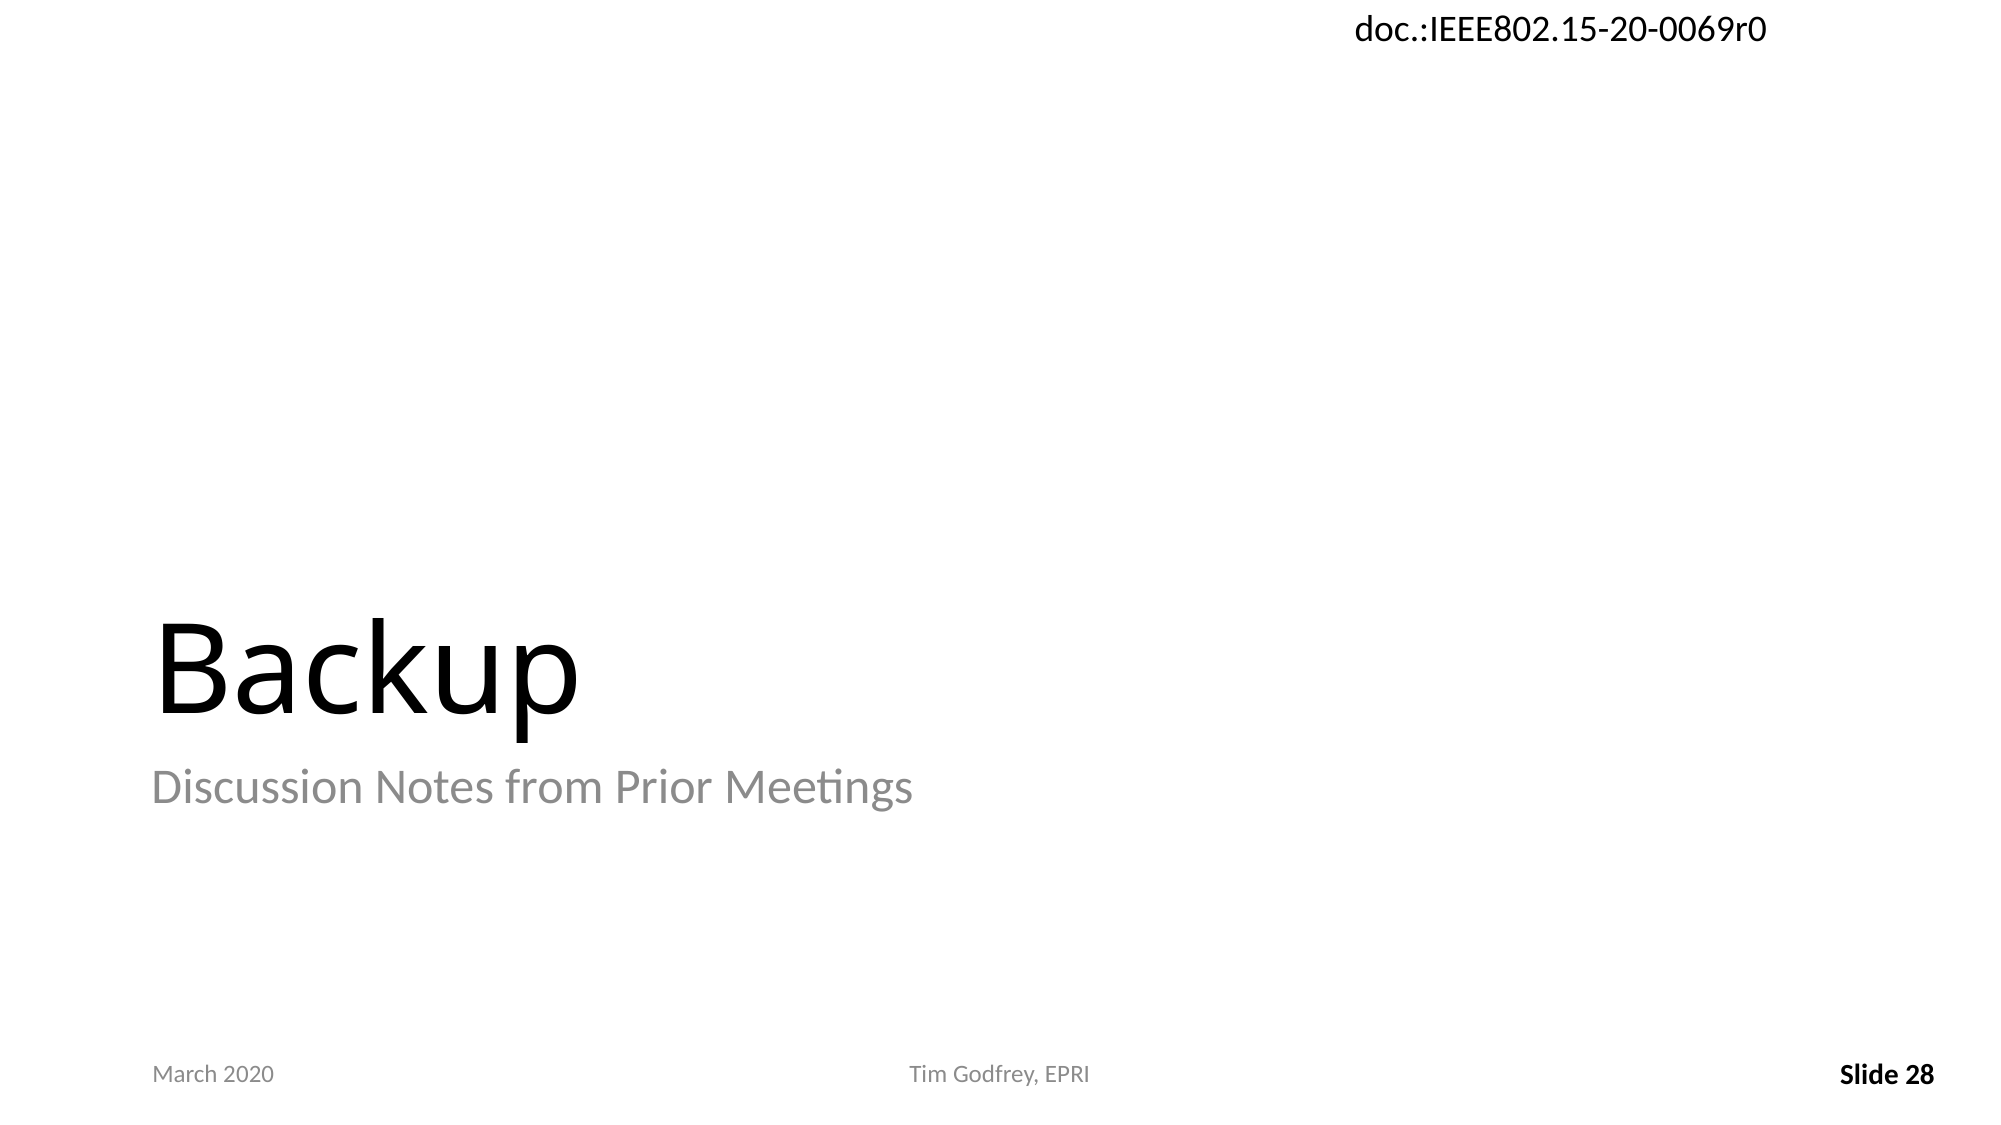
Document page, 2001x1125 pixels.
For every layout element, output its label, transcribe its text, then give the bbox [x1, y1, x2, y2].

list Discussion Notes from Prior Meetings [136, 752, 1862, 999]
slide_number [137, 1042, 588, 1103]
slide_number Slide 28 [1462, 1042, 1950, 1103]
title Backup [136, 280, 1862, 749]
footer Tim Godfrey, EPRI [662, 1042, 1338, 1103]
